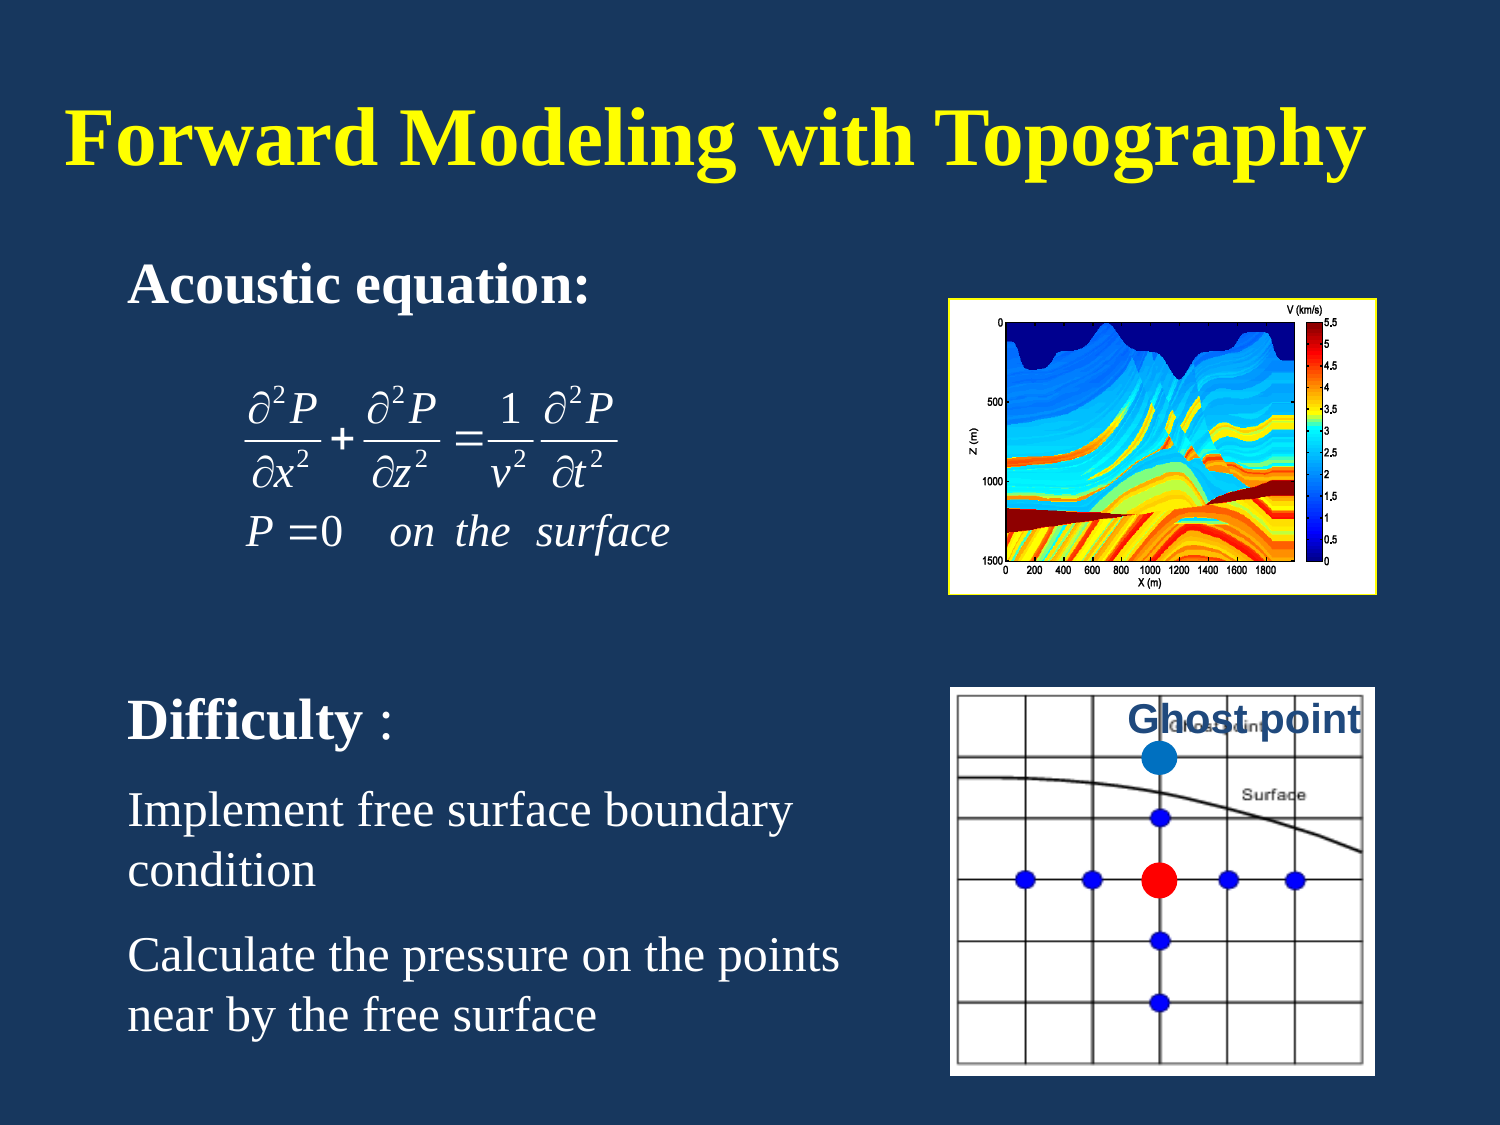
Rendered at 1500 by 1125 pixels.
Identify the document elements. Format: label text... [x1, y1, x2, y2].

picture [949, 299, 1376, 594]
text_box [237, 374, 678, 565]
text_box Acoustic equation: [112, 237, 1038, 323]
picture [949, 687, 1376, 1076]
text_box Forward Modeling with Topography [49, 75, 1500, 190]
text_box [1112, 684, 1451, 774]
text_box Difficulty : Implement free surface boundary condition Calculate the pressure on the points near by the free surface [112, 673, 913, 1049]
